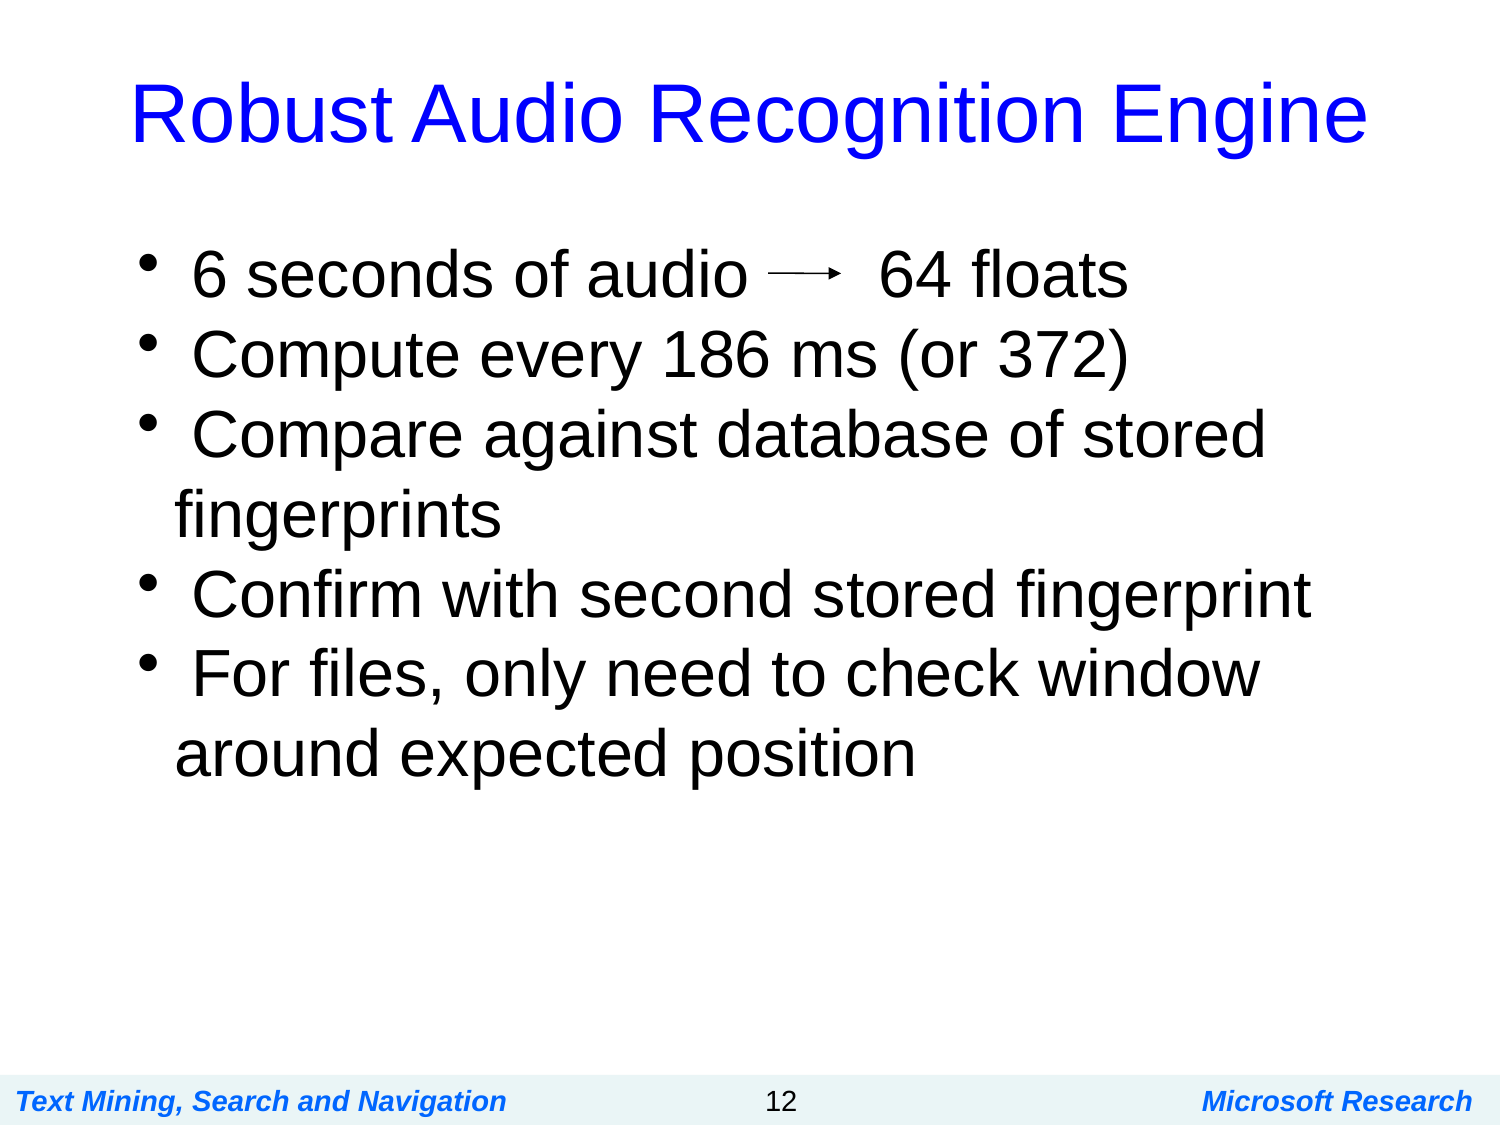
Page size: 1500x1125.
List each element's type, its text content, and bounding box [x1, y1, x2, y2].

footer Text Mining, Search and Navigation [0, 1074, 525, 1125]
title Robust Audio Recognition Engine [74, 44, 1426, 174]
slide_number 12 [712, 1074, 813, 1125]
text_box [122, 222, 1394, 805]
